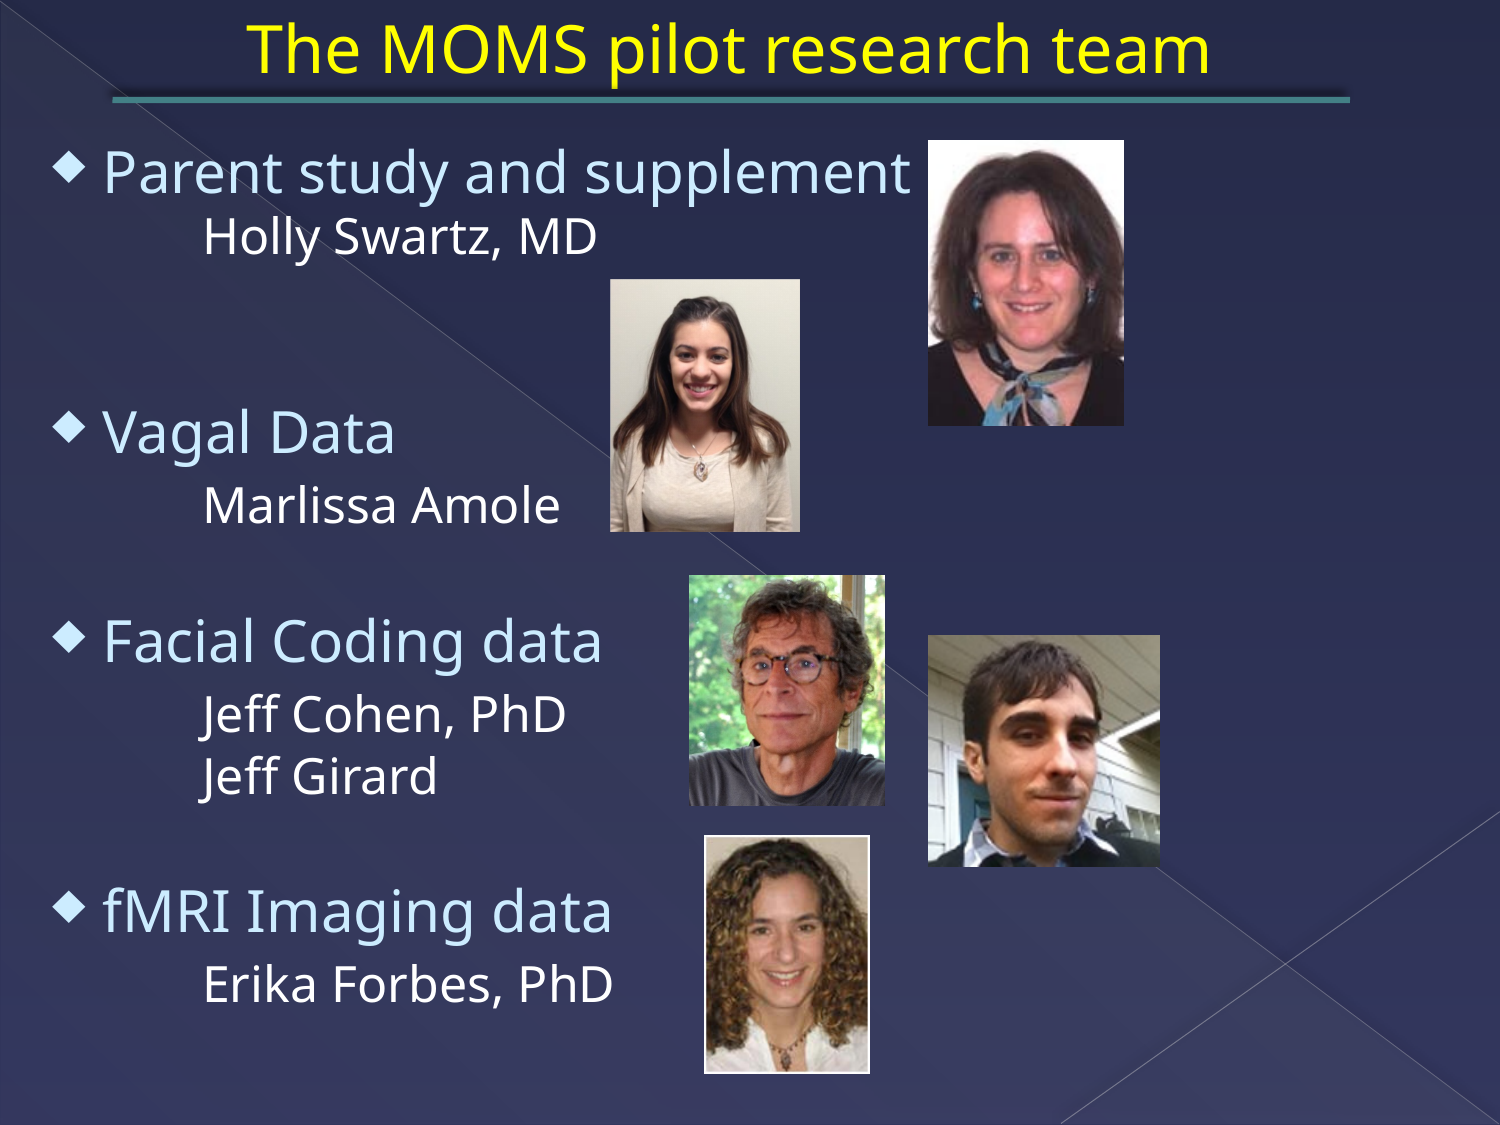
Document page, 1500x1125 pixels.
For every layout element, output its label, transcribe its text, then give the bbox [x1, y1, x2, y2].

text_box The MOMS pilot research team [231, 0, 1229, 84]
picture [928, 634, 1161, 867]
picture [689, 575, 885, 807]
picture [928, 140, 1125, 426]
picture [704, 835, 870, 1074]
picture [578, 280, 832, 531]
text_box Parent study and supplement Holly Swartz, MD Vagal Data Marlissa Amole Facial Coding data Jeff Cohen, PhD Jeff Girard fMRI Imaging data Erika Forbes, PhD [37, 87, 1463, 1082]
text_box [112, 96, 1351, 104]
